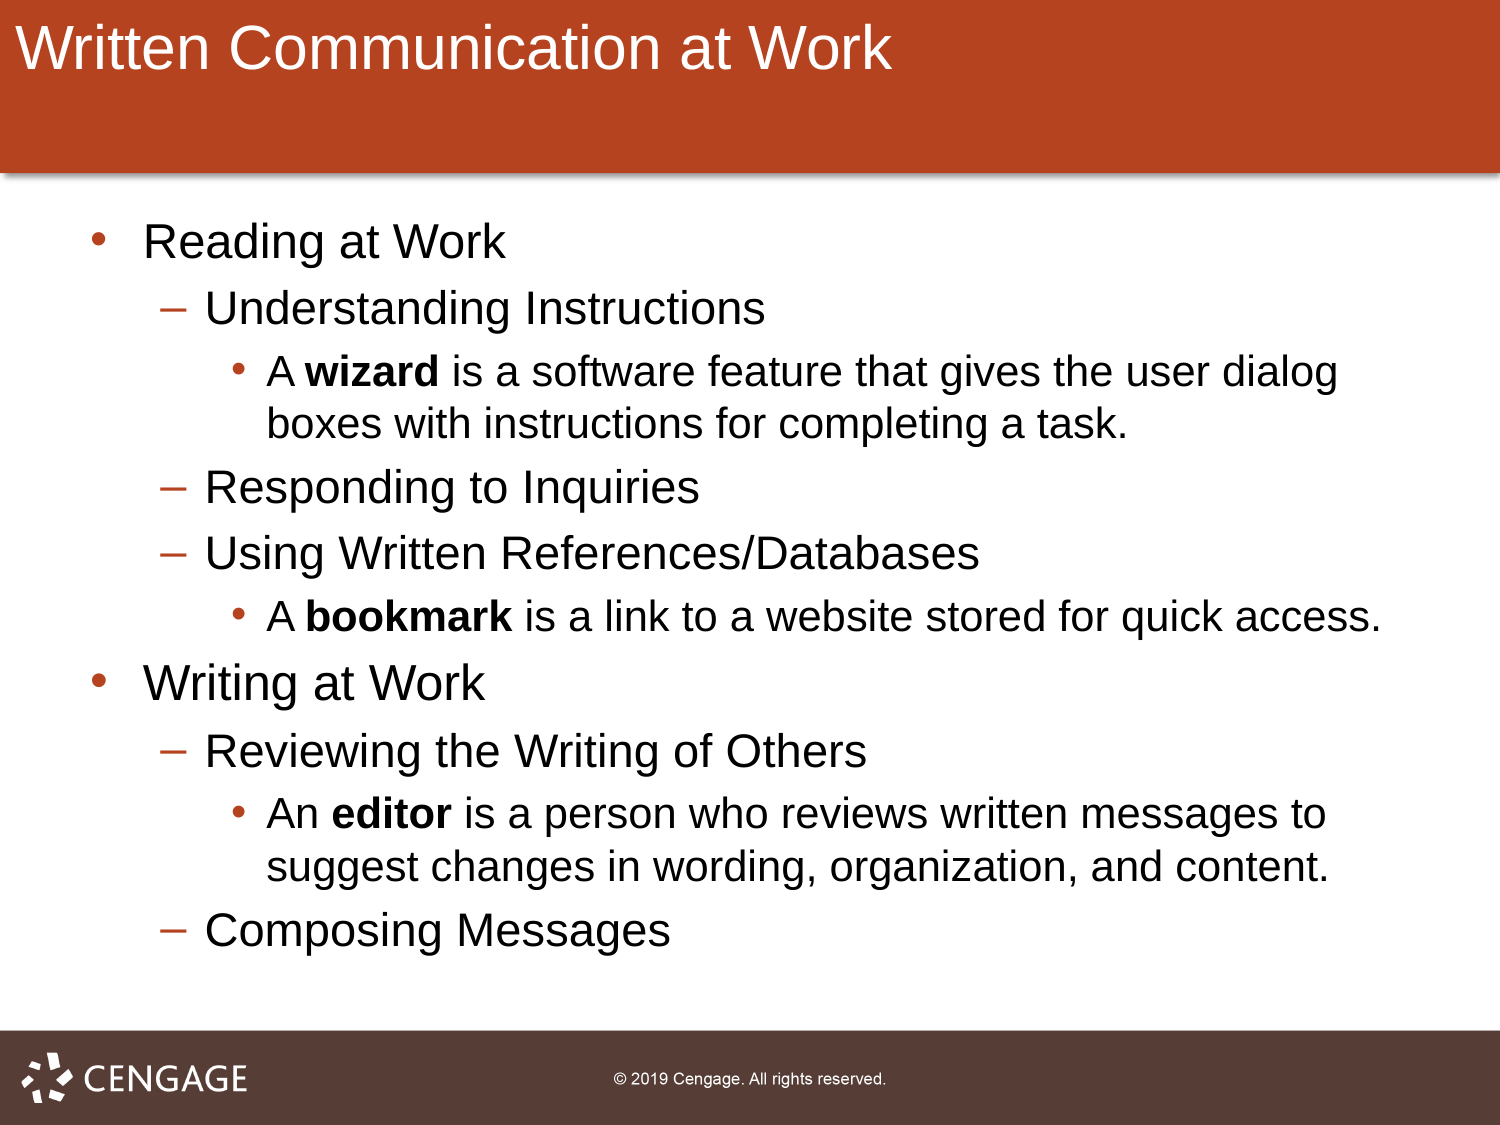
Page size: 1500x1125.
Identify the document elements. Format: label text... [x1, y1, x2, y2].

list Reading at Work Understanding Instructions A wizard is a software feature that gives the user dialog boxes with instructions for completing a task. Responding to Inquiries Using Written References/Databases A bookmark is a link to a website stored for quick access. Writing at Work Reviewing the Writing of Others An editor is a person who reviews written messages to suggest changes in wording, organization, and content. Composing Messages [75, 201, 1425, 1005]
picture [0, 174, 1500, 1125]
title Written Communication at Work [0, 0, 1500, 174]
